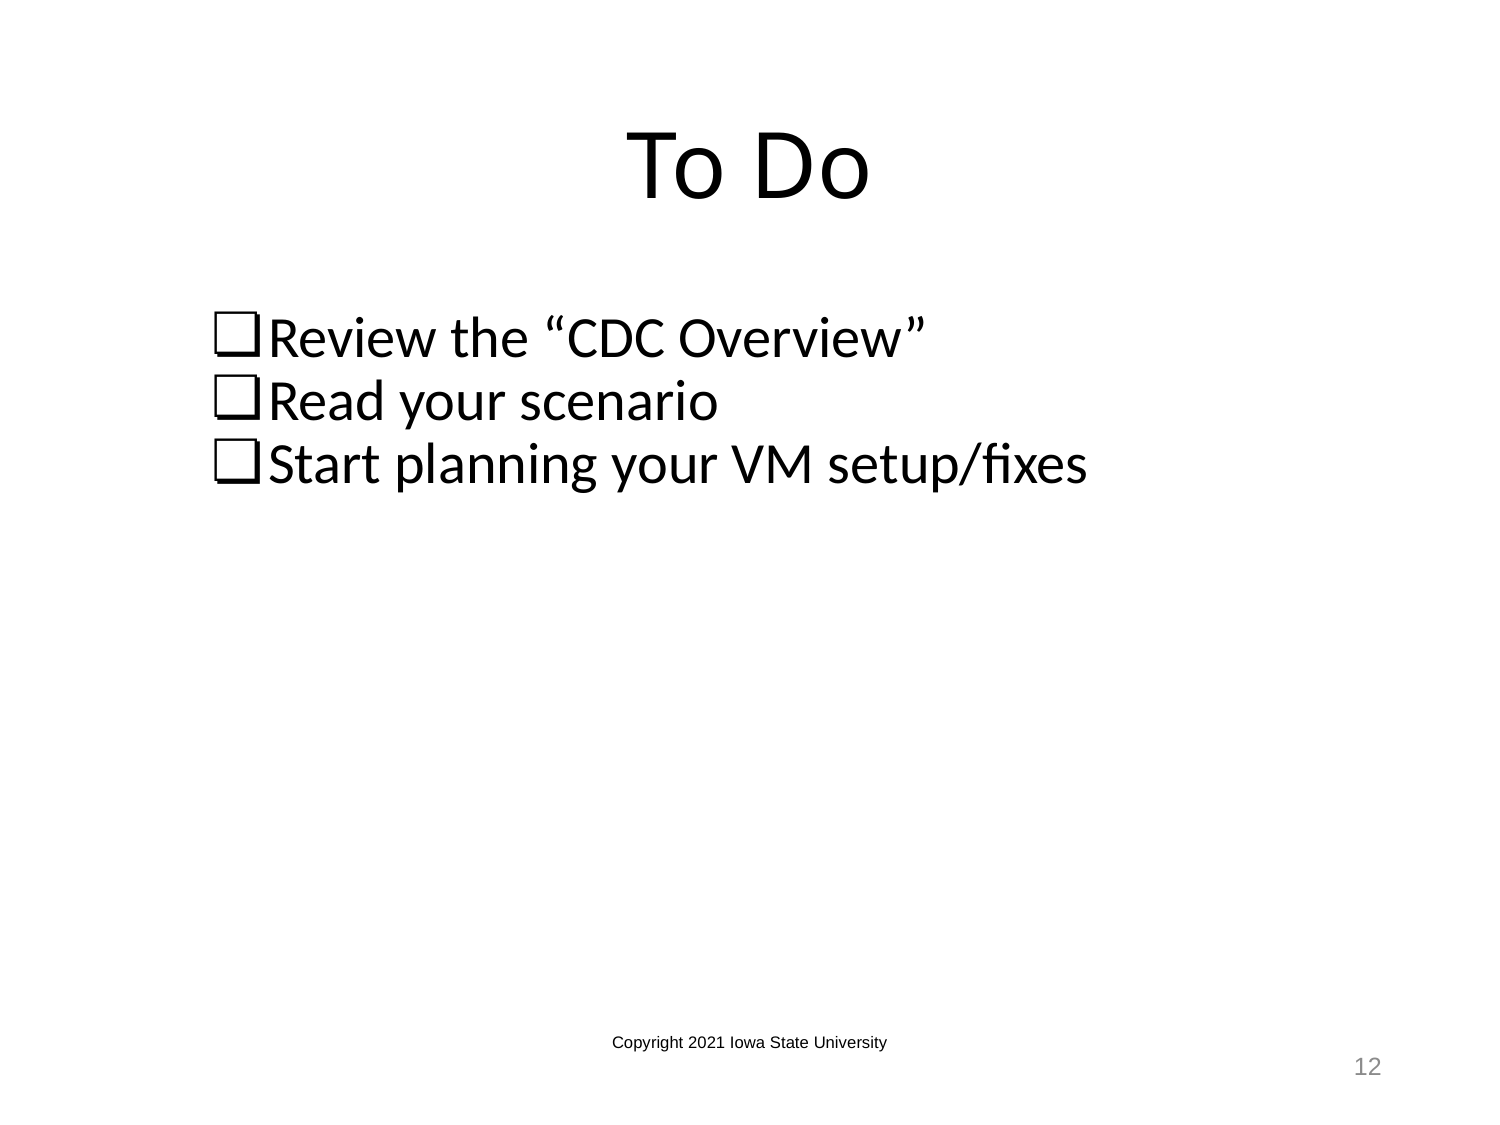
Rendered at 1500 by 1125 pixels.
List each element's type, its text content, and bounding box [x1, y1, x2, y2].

text_box Copyright 2021 Iowa State University [512, 1024, 988, 1103]
list Review the “CDC Overview” Read your scenario Start planning your VM setup/fixes [103, 299, 1397, 1014]
slide_number 12 [1059, 1042, 1397, 1103]
title To Do [103, 59, 1397, 278]
